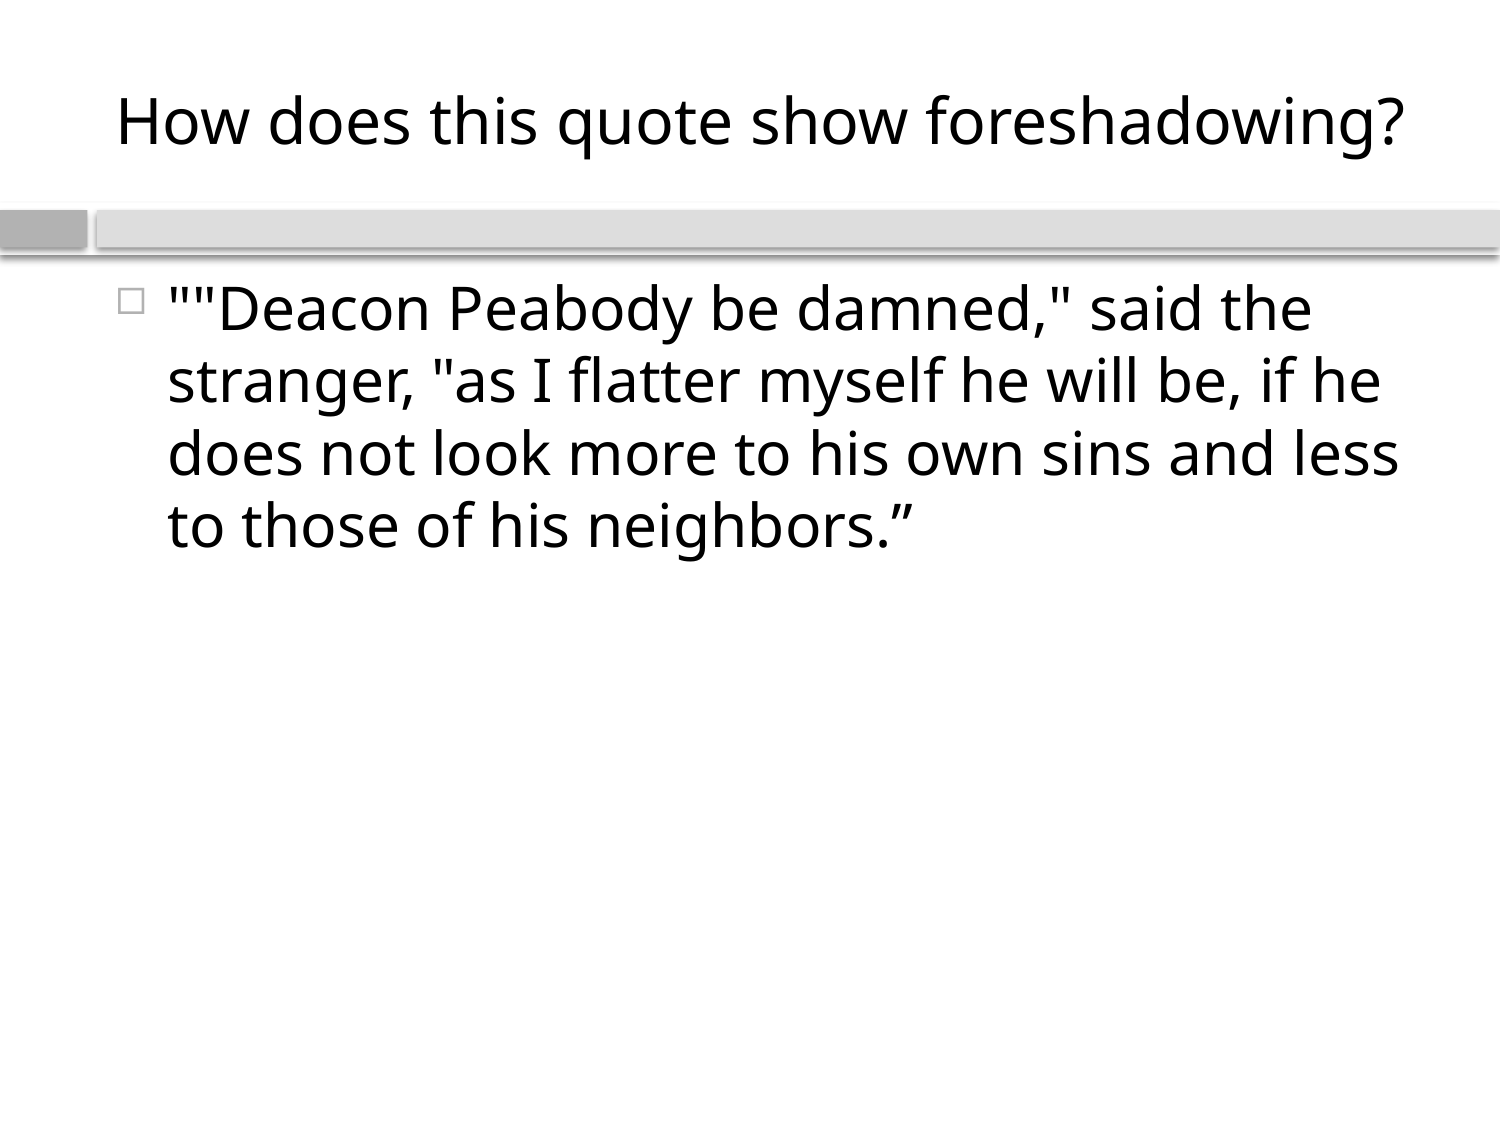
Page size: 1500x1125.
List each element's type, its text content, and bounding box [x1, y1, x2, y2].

list ""Deacon Peabody be damned," said the stranger, "as I flatter myself he will be, if he does not look more to his own sins and less to those of his neighbors.” [100, 262, 1438, 1000]
title How does this quote show foreshadowing? [100, 37, 1438, 200]
